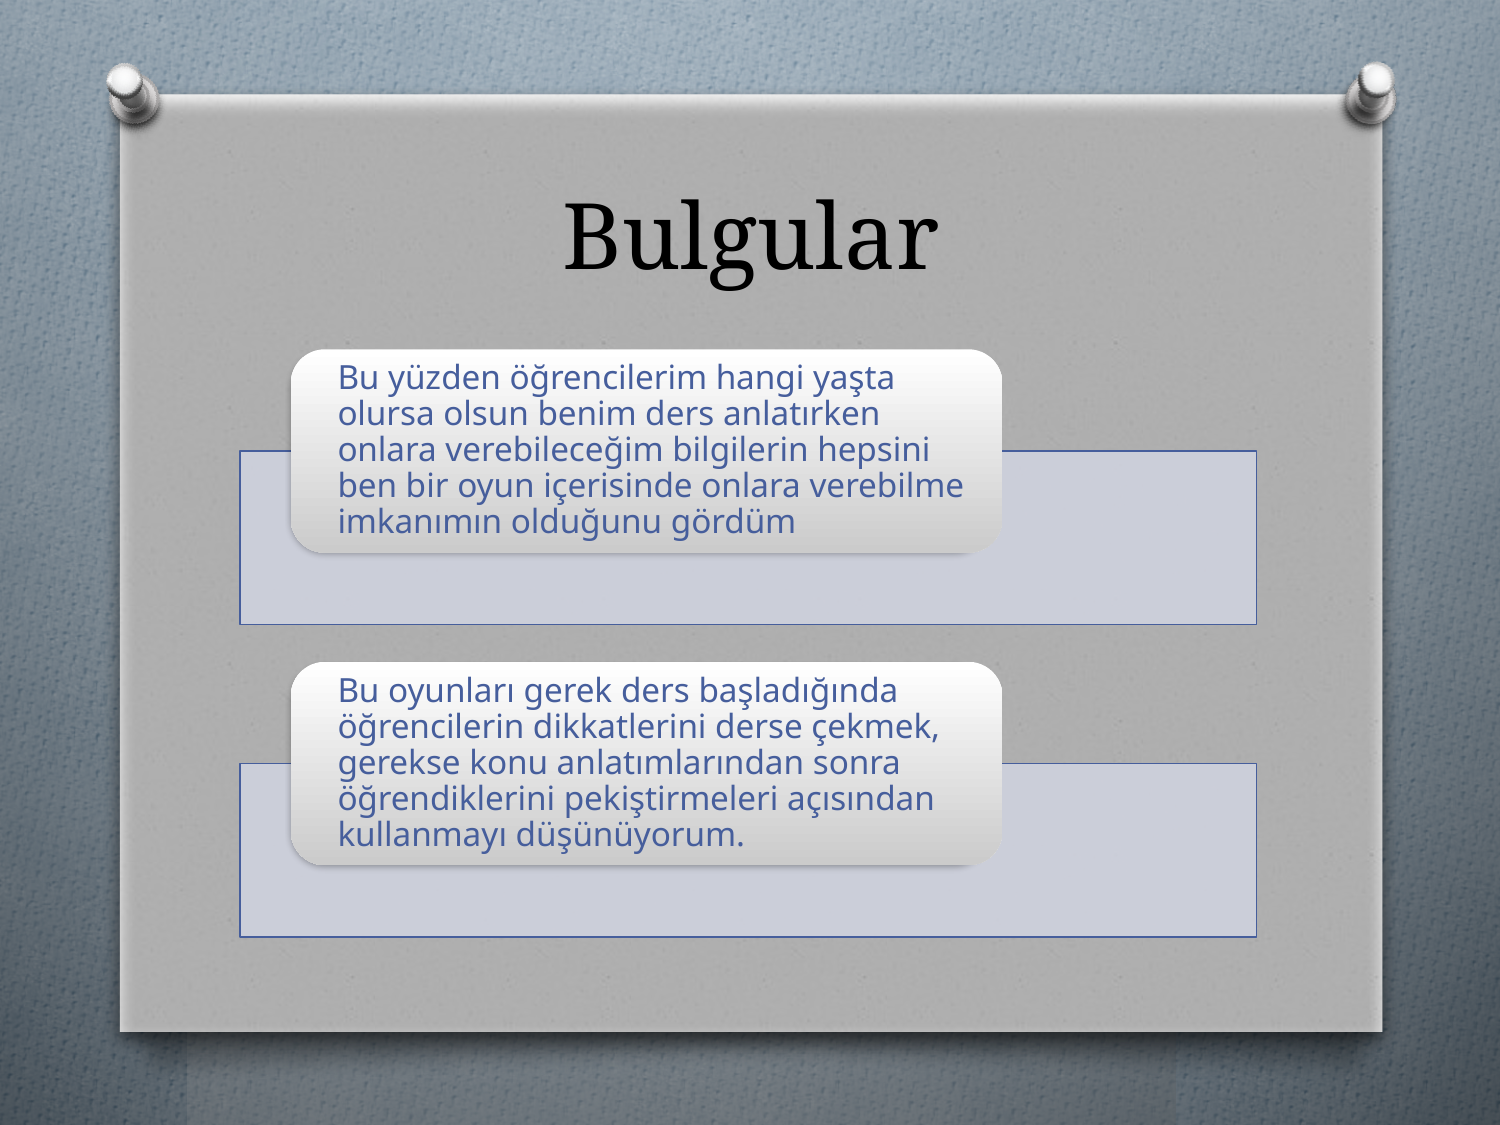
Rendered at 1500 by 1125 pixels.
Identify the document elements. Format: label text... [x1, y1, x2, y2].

picture [1317, 35, 1439, 156]
title Bulgular [179, 134, 1323, 332]
picture [75, 29, 198, 153]
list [239, 347, 1257, 940]
